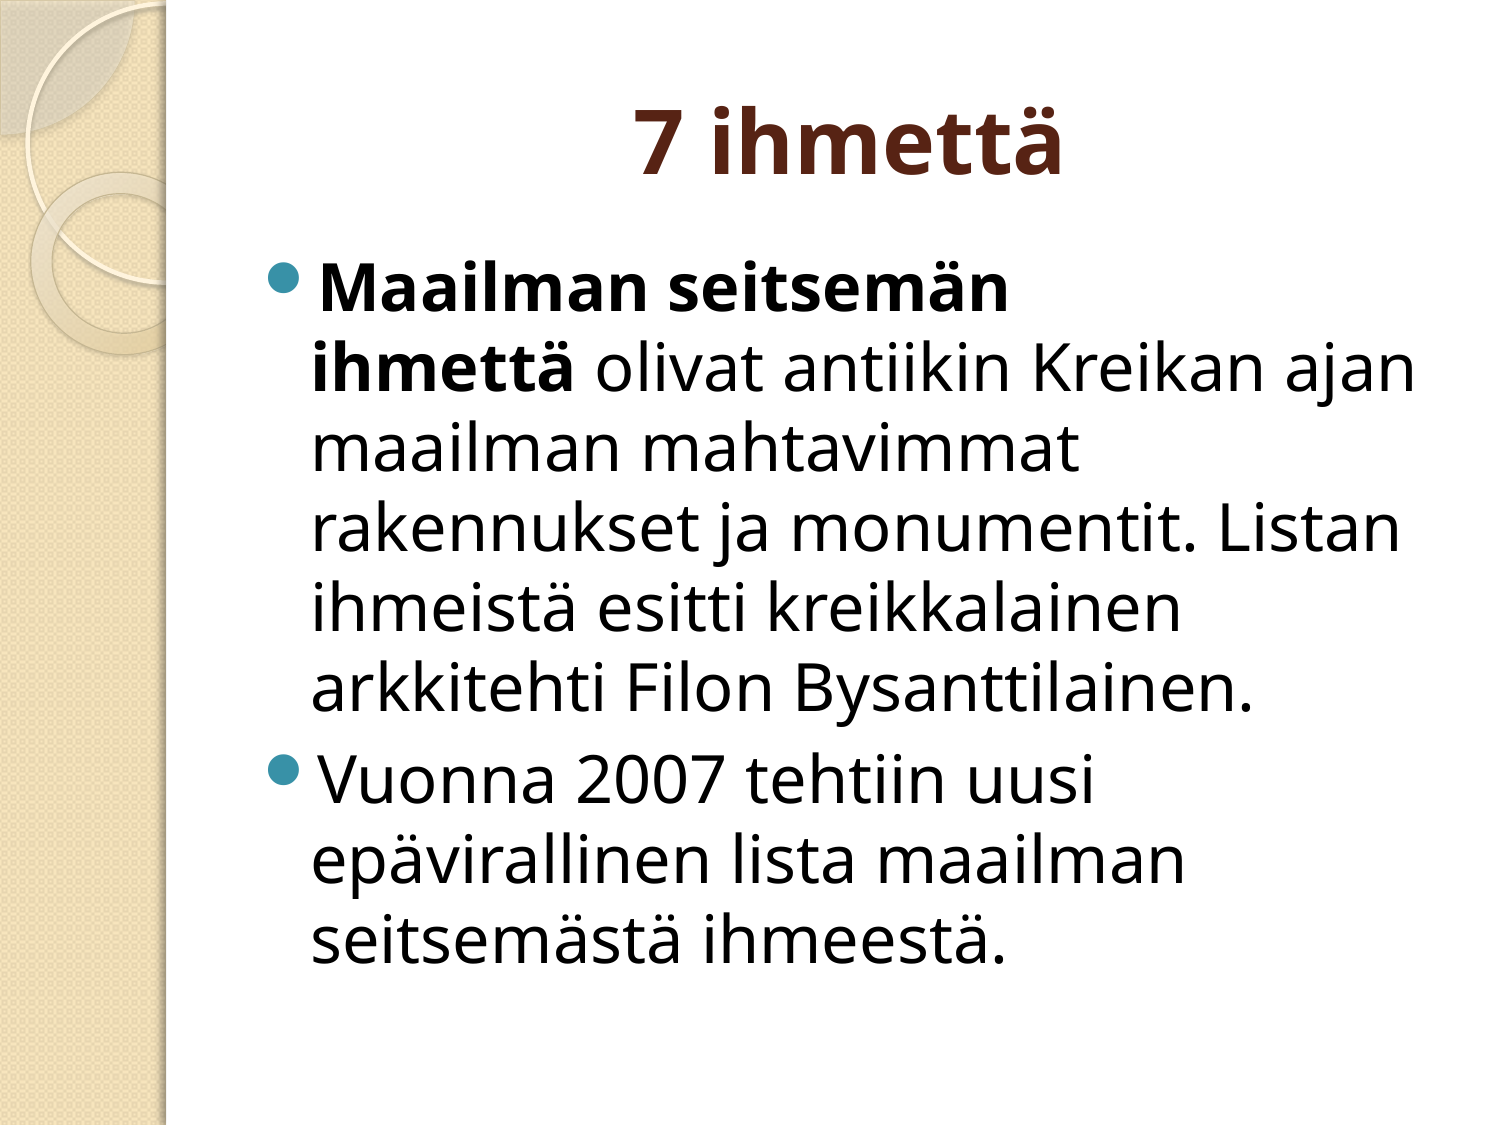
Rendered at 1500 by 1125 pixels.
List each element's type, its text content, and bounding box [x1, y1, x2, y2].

title 7 ihmettä [235, 45, 1466, 233]
list Maailman seitsemän ihmettä olivat antiikin Kreikan ajan maailman mahtavimmat rakennukset ja monumentit. Listan ihmeistä esitti kreikkalainen arkkitehti Filon Bysanttilainen. Vuonna 2007 tehtiin uusi epävirallinen lista maailman seitsemästä ihmeestä. [235, 237, 1466, 1025]
